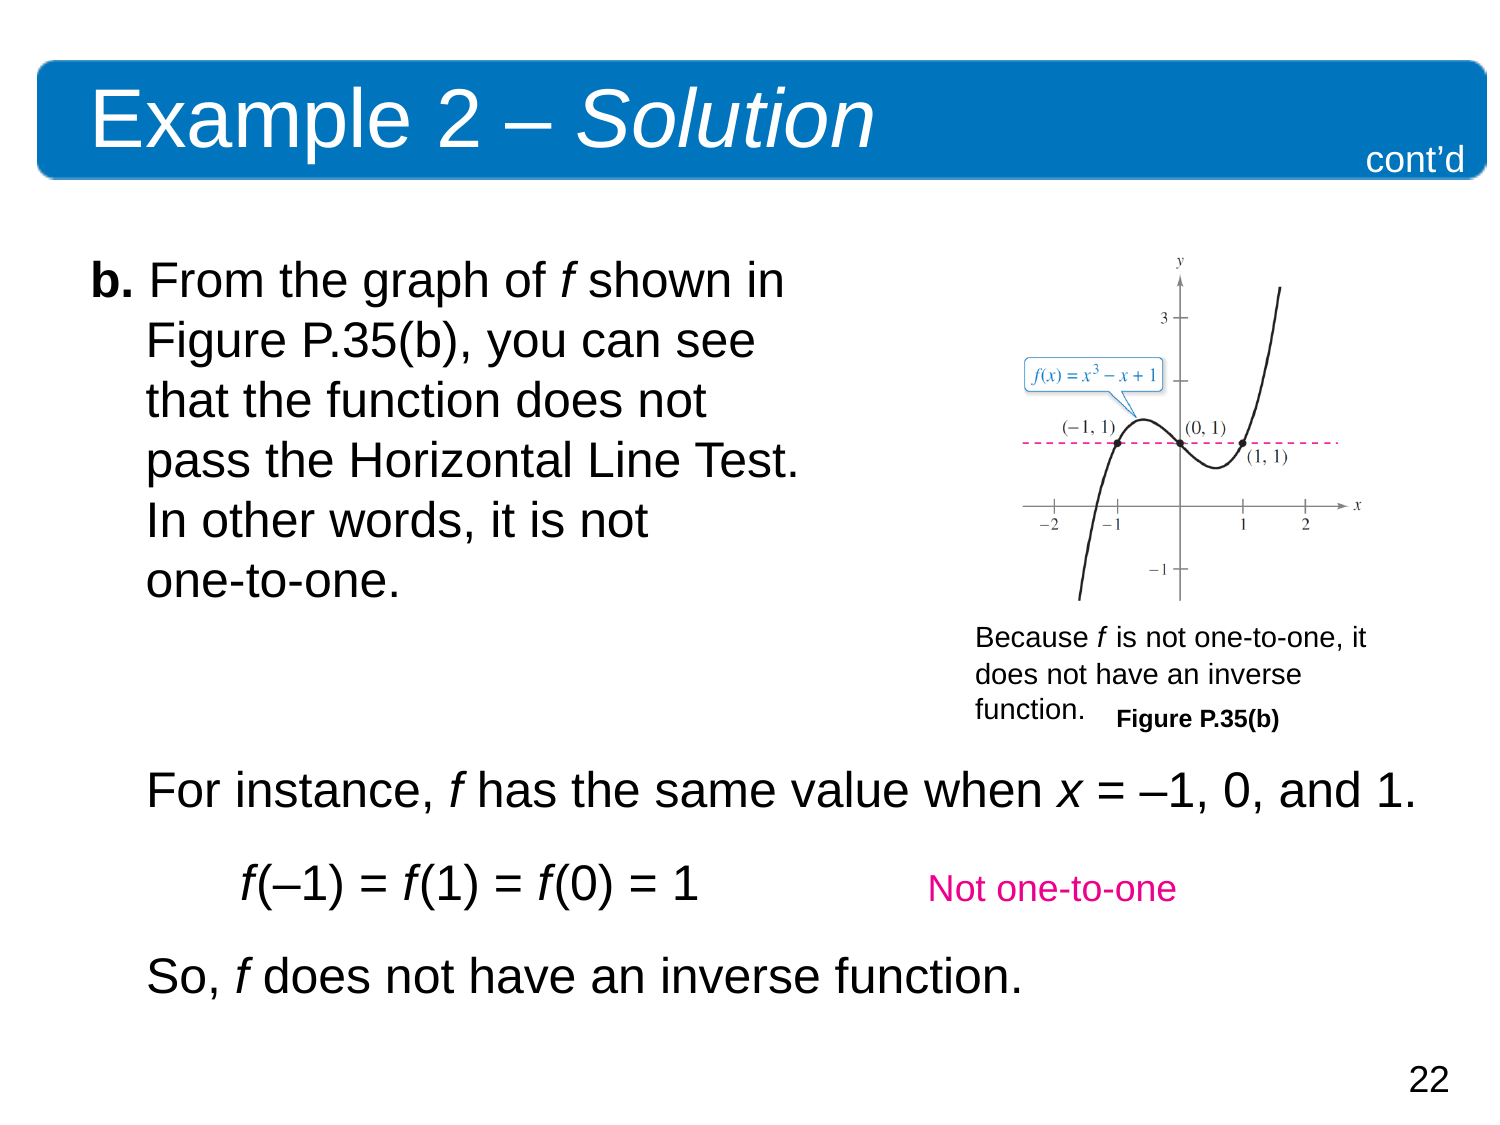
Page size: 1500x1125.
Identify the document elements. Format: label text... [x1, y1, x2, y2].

picture [1019, 256, 1363, 603]
text_box Figure P.35(b) [1101, 694, 1295, 740]
text_box Not one-to-one [912, 856, 1193, 916]
text_box cont’d [1317, 127, 1481, 187]
list b. From the graph of f shown in Figure P.35(b), you can see that the function does not pass the Horizontal Line Test. In other words, it is not one-to-one. For instance, f has the same value when x = –1, 0, and 1. f (–1) = f (1) = f (0) = 1 So, f does not have an inverse function. [74, 239, 1451, 1076]
picture [37, 60, 1317, 180]
text_box Example 2 – Solution [74, 56, 1438, 172]
picture [1438, 60, 1487, 180]
text_box Because f is not one-to-one, it does not have an inverse function. [960, 603, 1436, 733]
